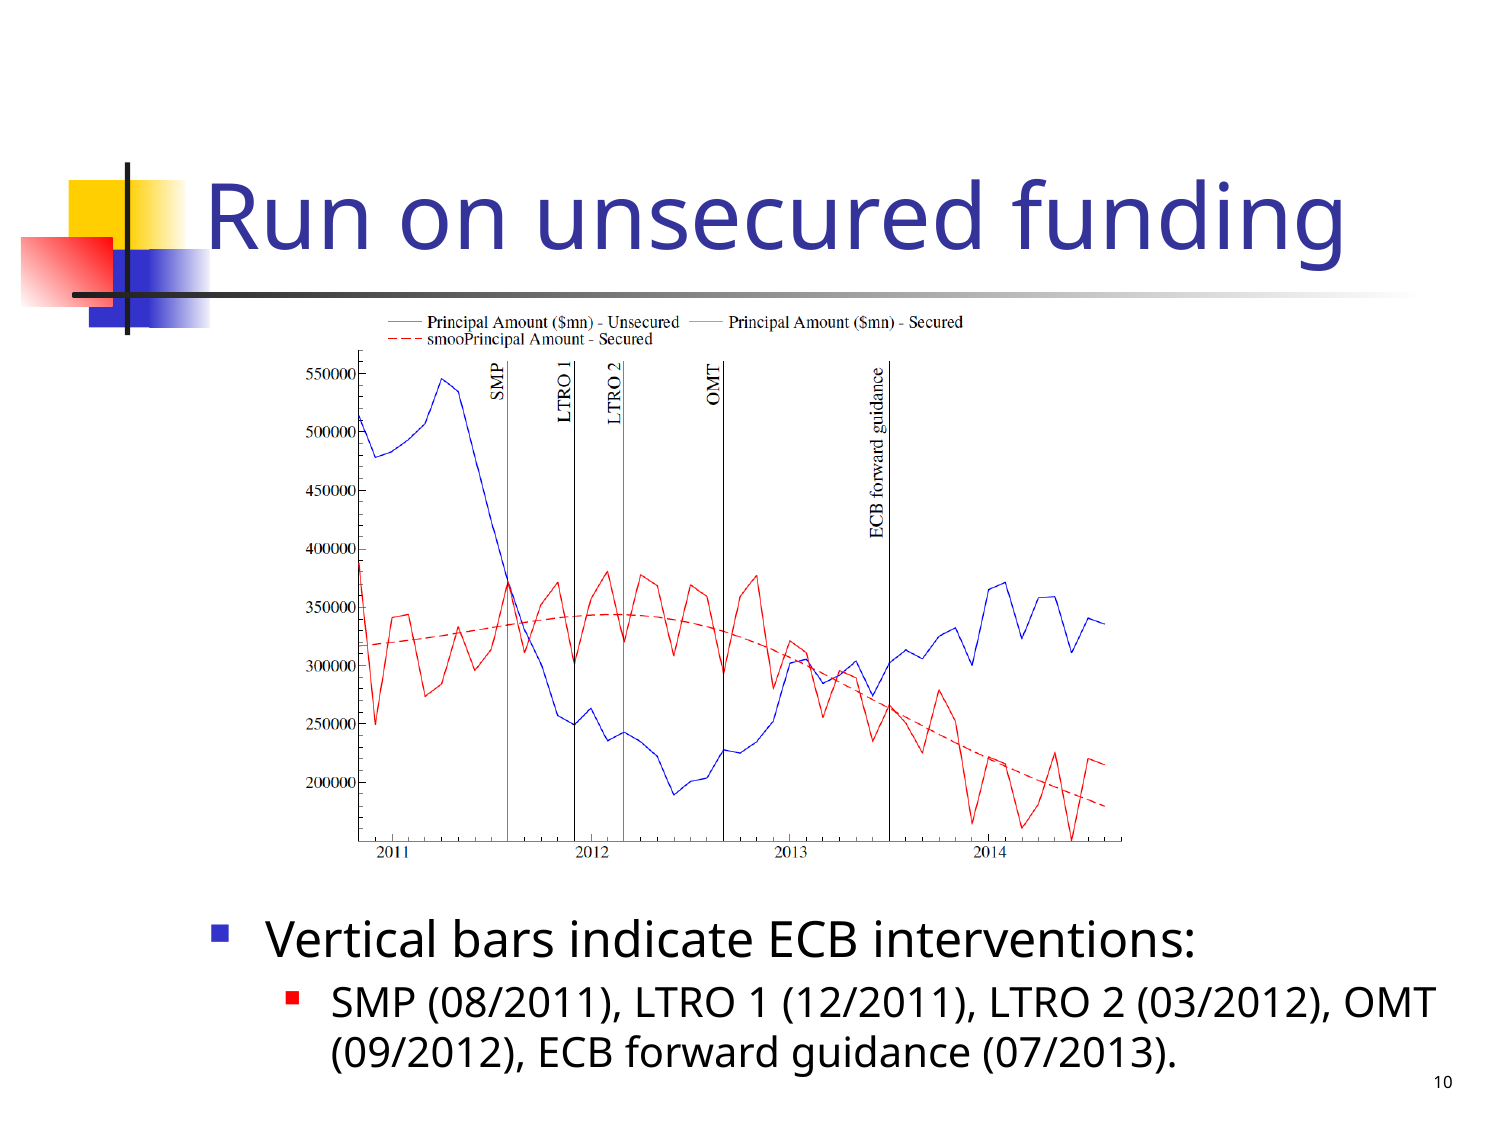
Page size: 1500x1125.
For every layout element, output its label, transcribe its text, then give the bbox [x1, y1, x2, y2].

slide_number 10 [1154, 1023, 1468, 1100]
picture [299, 312, 1138, 864]
title Run on unsecured funding [188, 34, 1468, 276]
list Vertical bars indicate ECB interventions: SMP (08/2011), LTRO 1 (12/2011), LTRO 2 (03/2012), OMT (09/2012), ECB forward guidance (07/2013). [193, 899, 1470, 969]
